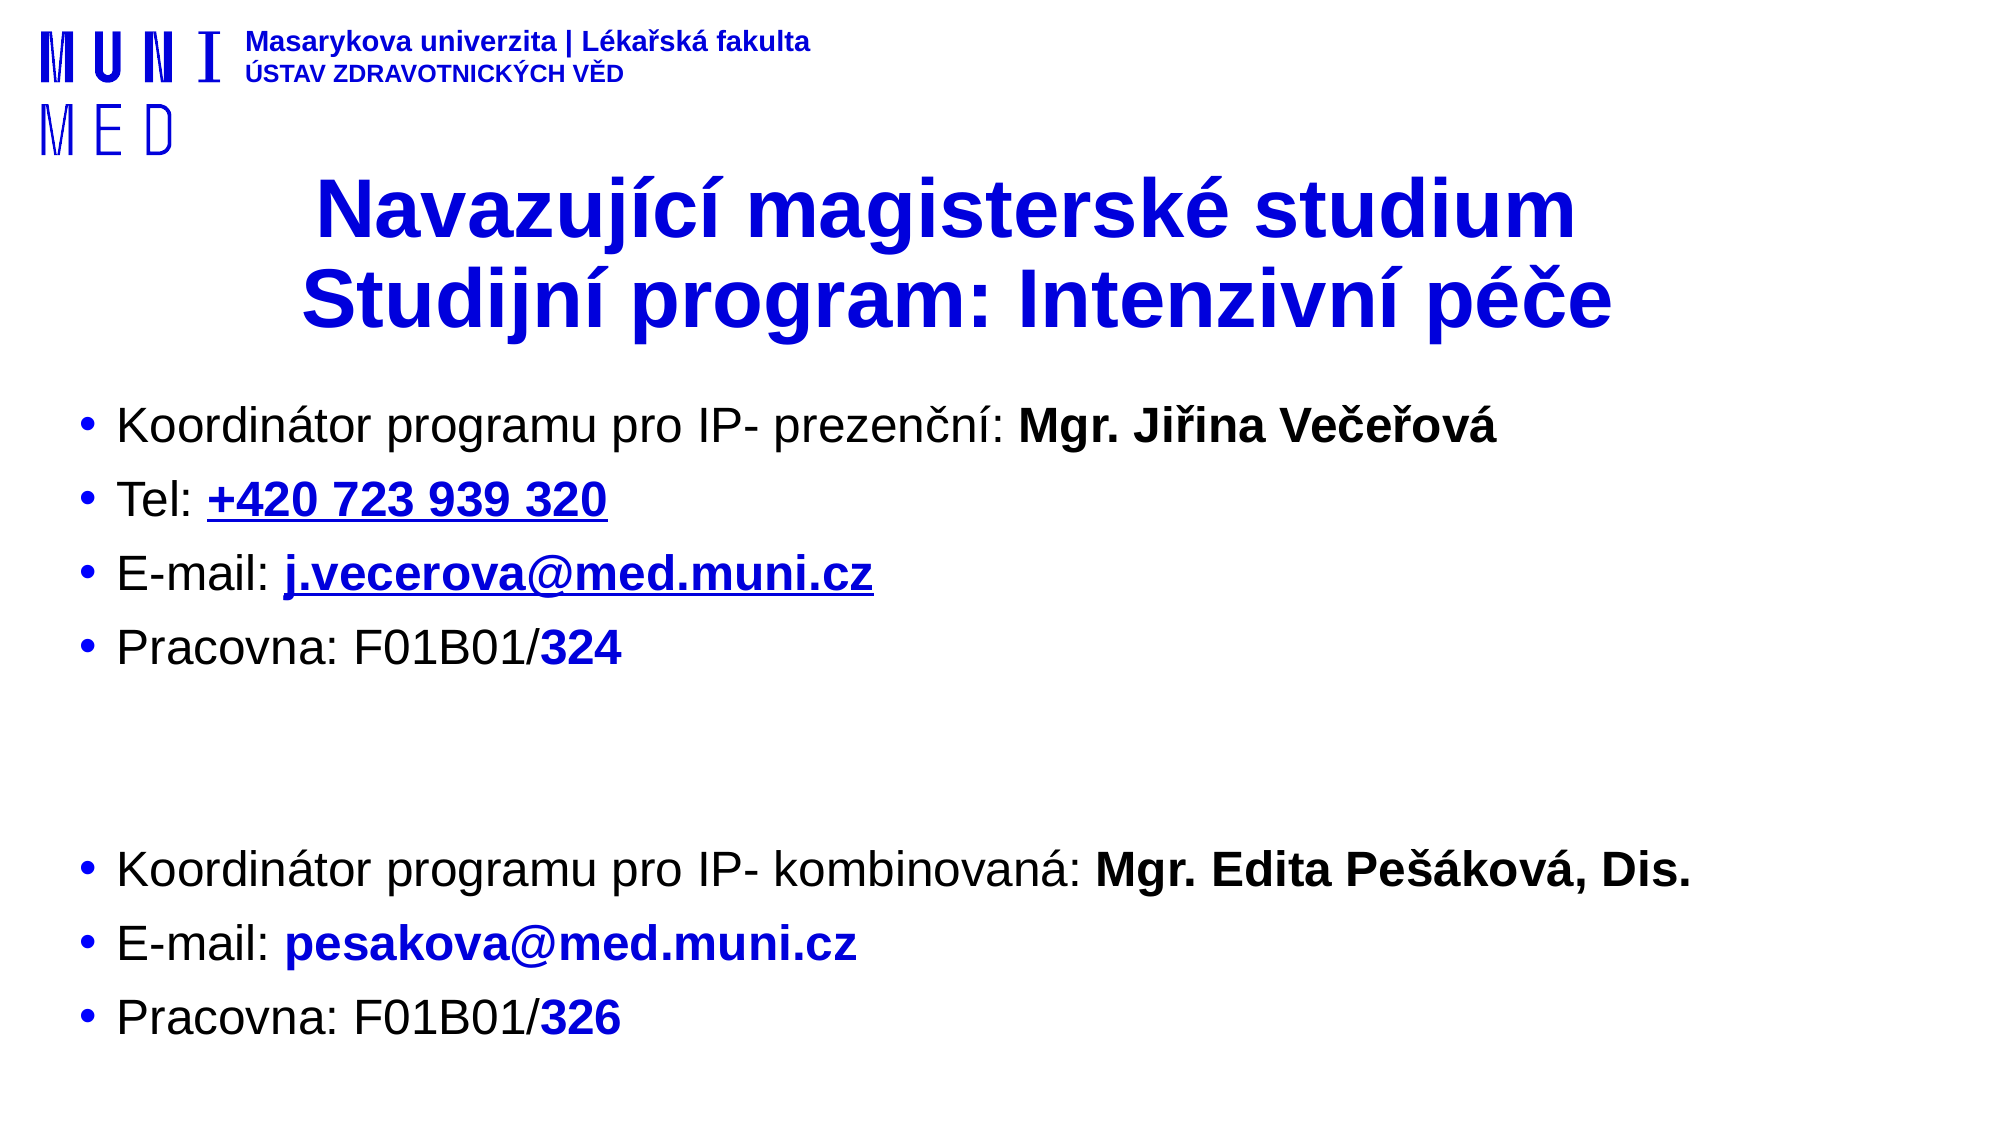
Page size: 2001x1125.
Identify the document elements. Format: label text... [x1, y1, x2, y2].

list Koordinátor programu pro IP- prezenční: Mgr. Jiřina Večeřová Tel: +420 723 939 320 E-mail: j.vecerova@med.muni.cz Pracovna: F01B01/324 Koordinátor programu pro IP- kombinovaná: Mgr. Edita Pešáková, Dis. E-mail: pesakova@med.muni.cz Pracovna: F01B01/326 [64, 392, 2000, 1054]
title Navazující magisterské studium Studijní program: Intenzivní péče [95, 146, 1821, 365]
picture [9, 0, 252, 187]
